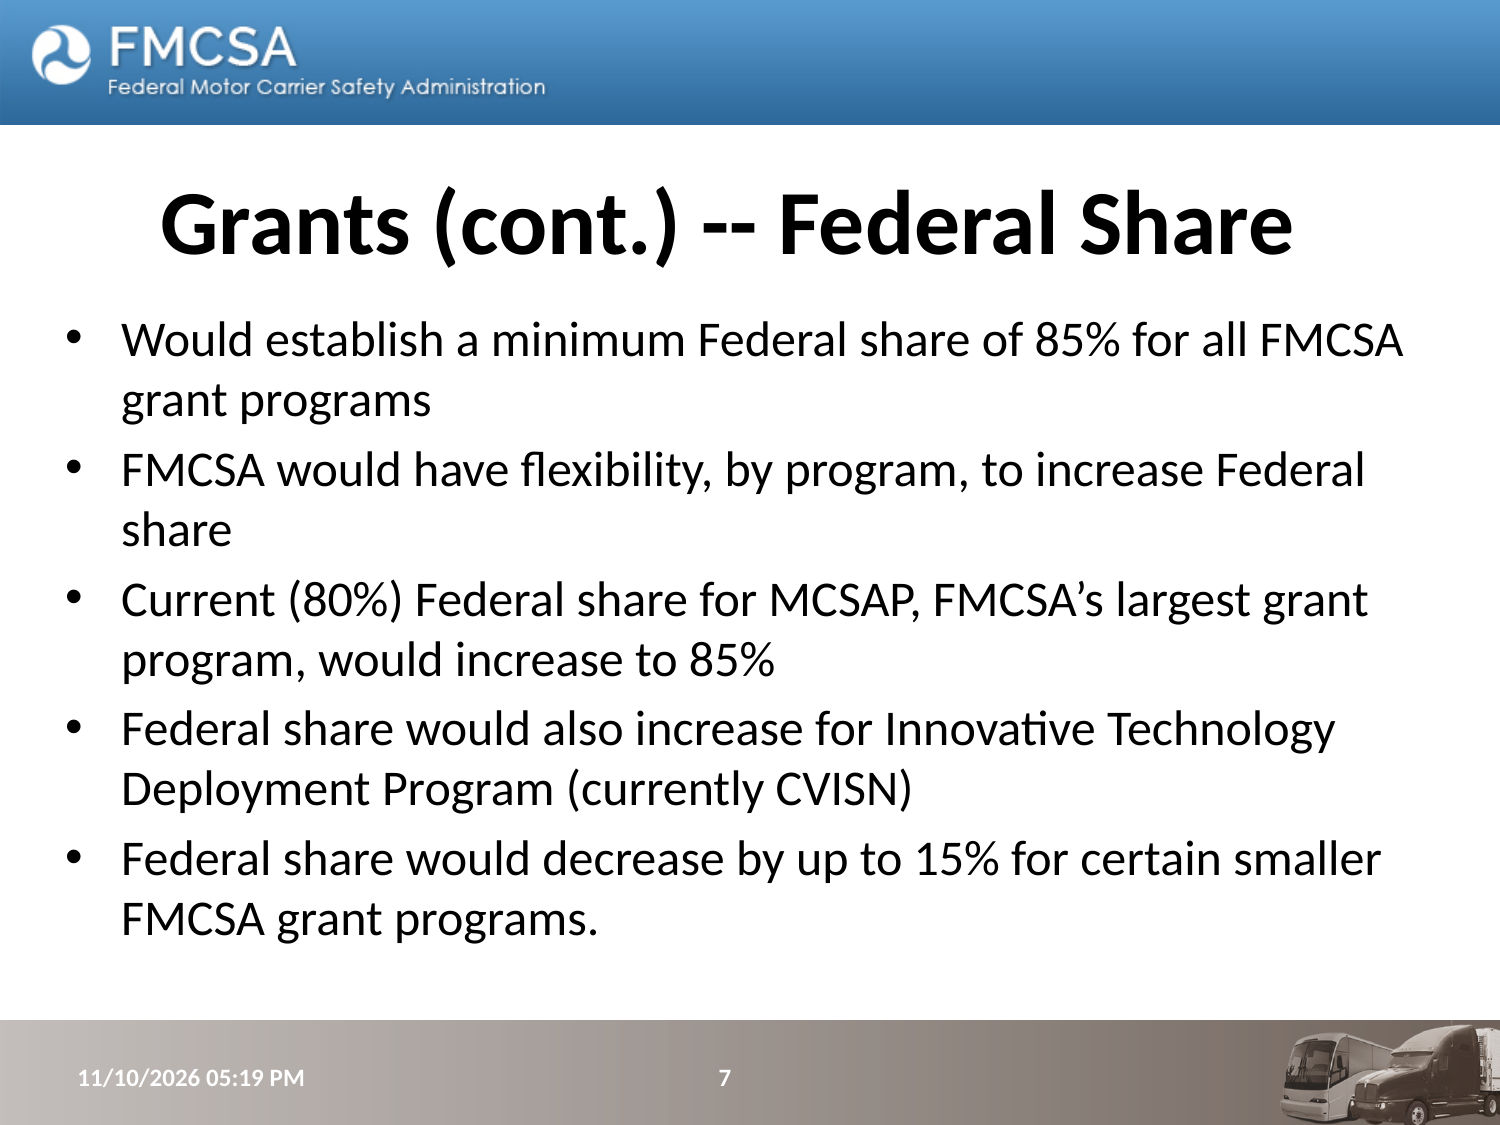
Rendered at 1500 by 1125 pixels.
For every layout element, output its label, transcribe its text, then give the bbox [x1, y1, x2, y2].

text_box Grants (cont.) -- Federal Share [37, 149, 1419, 287]
picture [1279, 1020, 1500, 1125]
slide_number 7 [549, 1046, 900, 1107]
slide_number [62, 1046, 413, 1107]
list Would establish a minimum Federal share of 85% for all FMCSA grant programs FMCSA would have flexibility, by program, to increase Federal share Current (80%) Federal share for MCSAP, FMCSA’s largest grant program, would increase to 85% Federal share would also increase for Innovative Technology Deployment Program (currently CVISN) Federal share would decrease by up to 15% for certain smaller FMCSA grant programs. [50, 298, 1450, 988]
picture [0, 0, 1500, 125]
